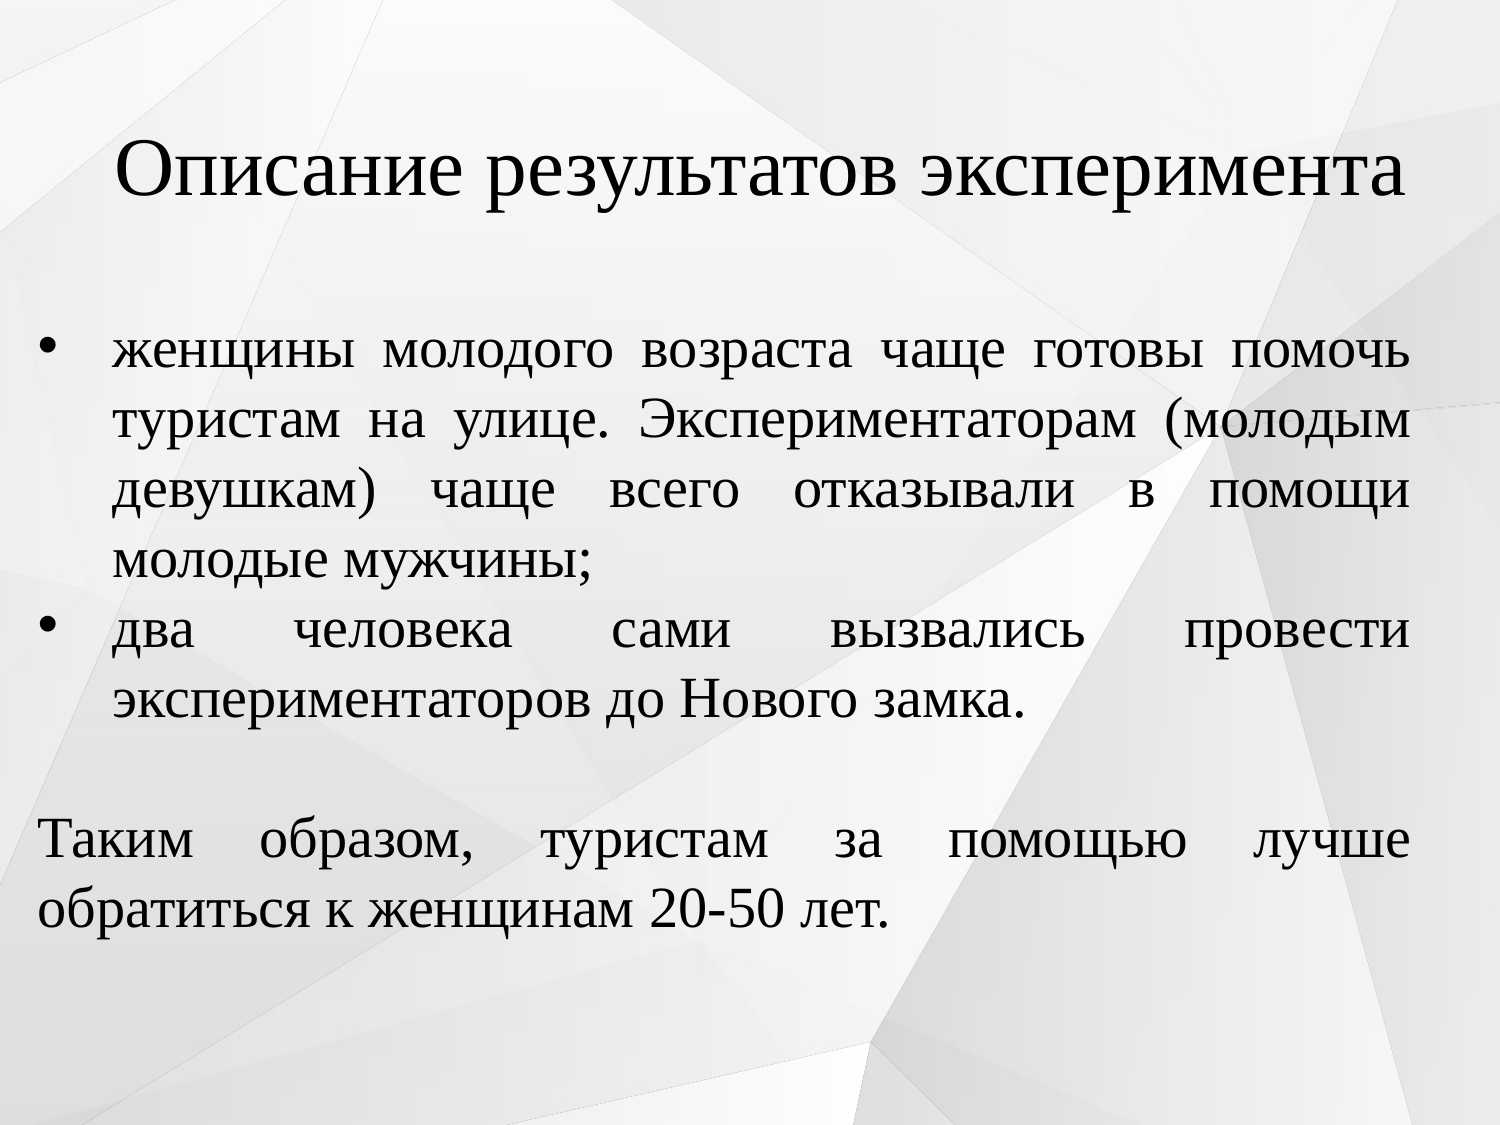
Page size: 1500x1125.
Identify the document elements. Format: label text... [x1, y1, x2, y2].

picture [0, 0, 1500, 1125]
text_box женщины молодого возраста чаще готовы помочь туристам на улице. Экспериментаторам (молодым девушкам) чаще всего отказывали в помощи молодые мужчины; два человека сами вызвались провести экспериментаторов до Нового замка. Таким образом, туристам за помощью лучше обратиться к женщинам 20-50 лет. [22, 301, 1427, 947]
title Описание результатов эксперимента [22, 59, 1500, 278]
